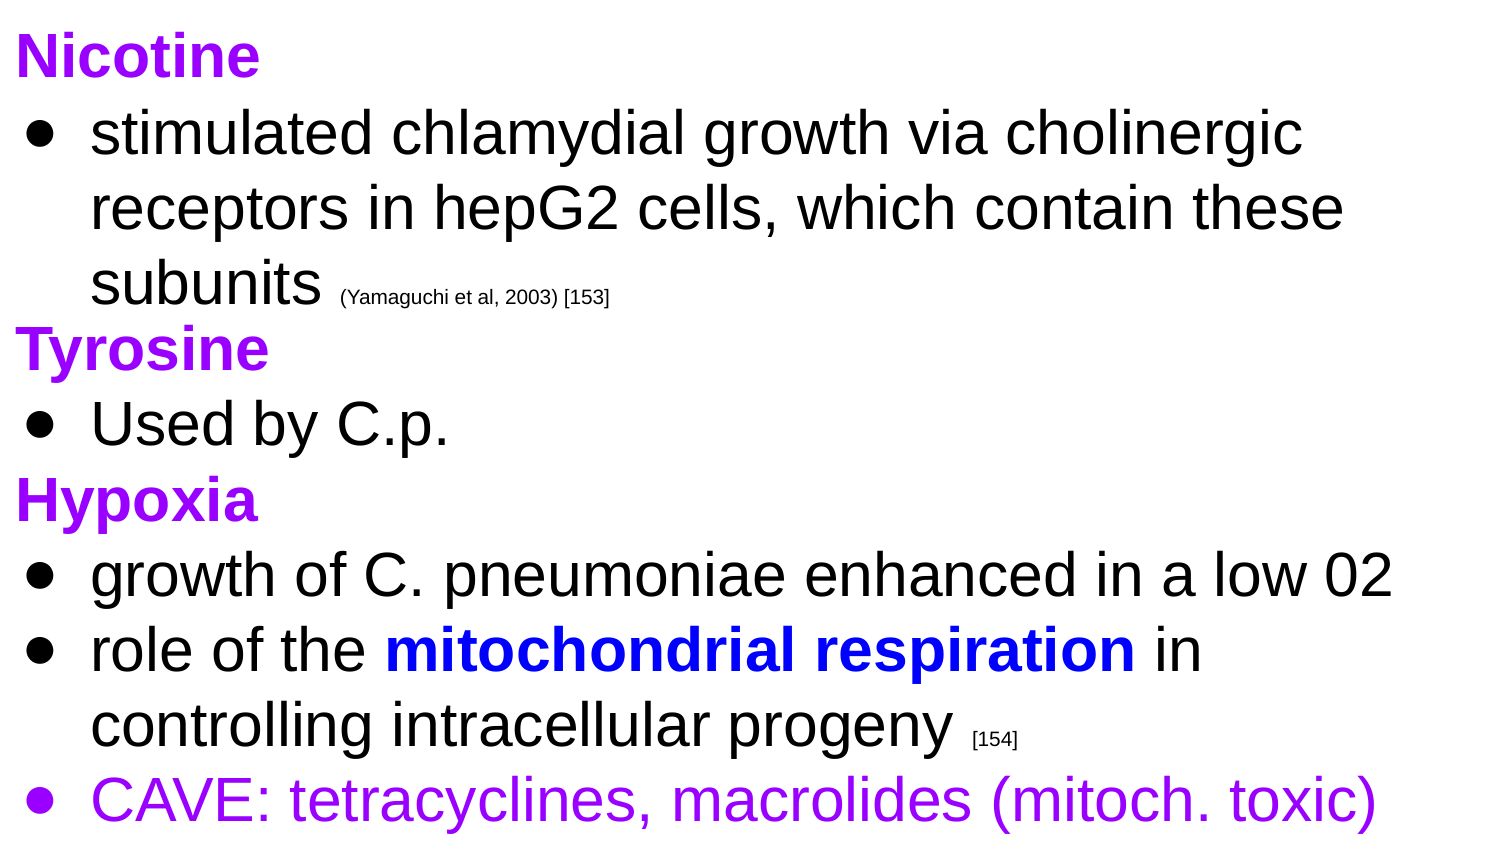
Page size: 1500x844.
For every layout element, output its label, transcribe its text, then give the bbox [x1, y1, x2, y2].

text_box Hypoxia growth of C. pneumoniae enhanced in a low 02 role of the mitochondrial respiration in controlling intracellular progeny [154] CAVE: tetracyclines, macrolides (mitoch. toxic) [0, 444, 1500, 844]
list Nicotine stimulated chlamydial growth via cholinergic receptors in hepG2 cells, which contain these subunits (Yamaguchi et al, 2003) [153] [0, 0, 1398, 293]
text_box Tyrosine Used by C.p. [0, 293, 1500, 444]
